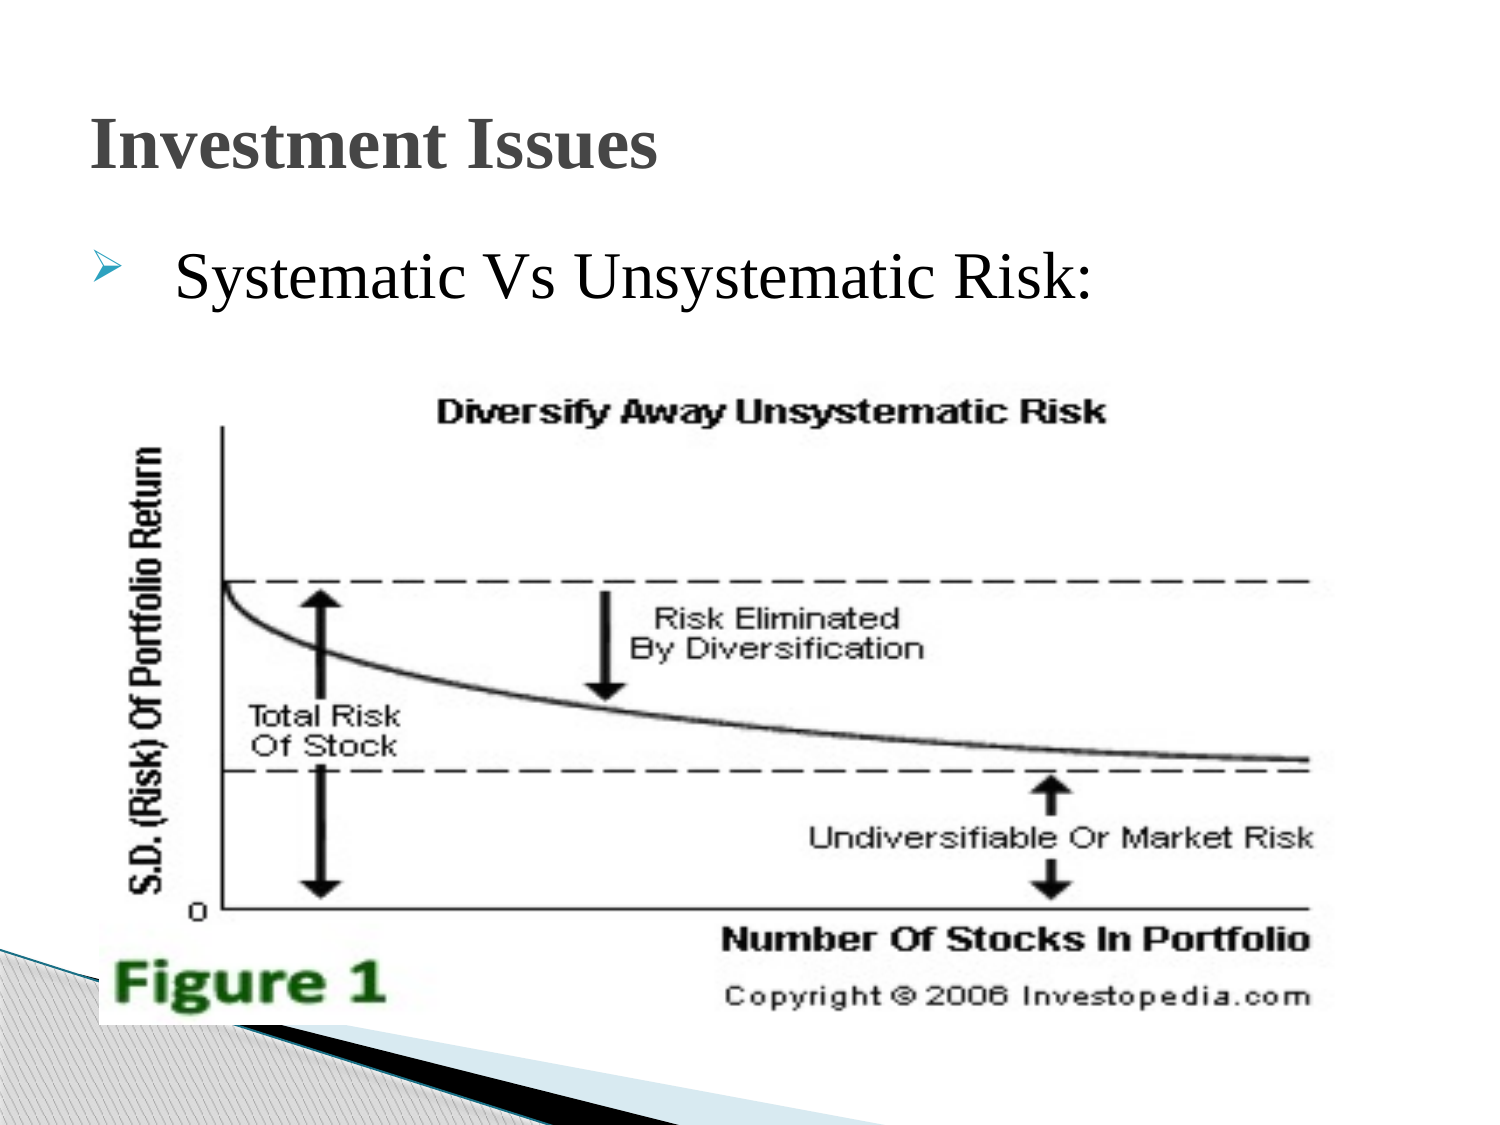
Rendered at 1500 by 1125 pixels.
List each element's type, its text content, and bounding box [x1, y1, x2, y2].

title Investment Issues [75, 45, 1425, 233]
picture [99, 362, 1363, 1026]
list Systematic Vs Unsystematic Risk: [75, 233, 1425, 1035]
